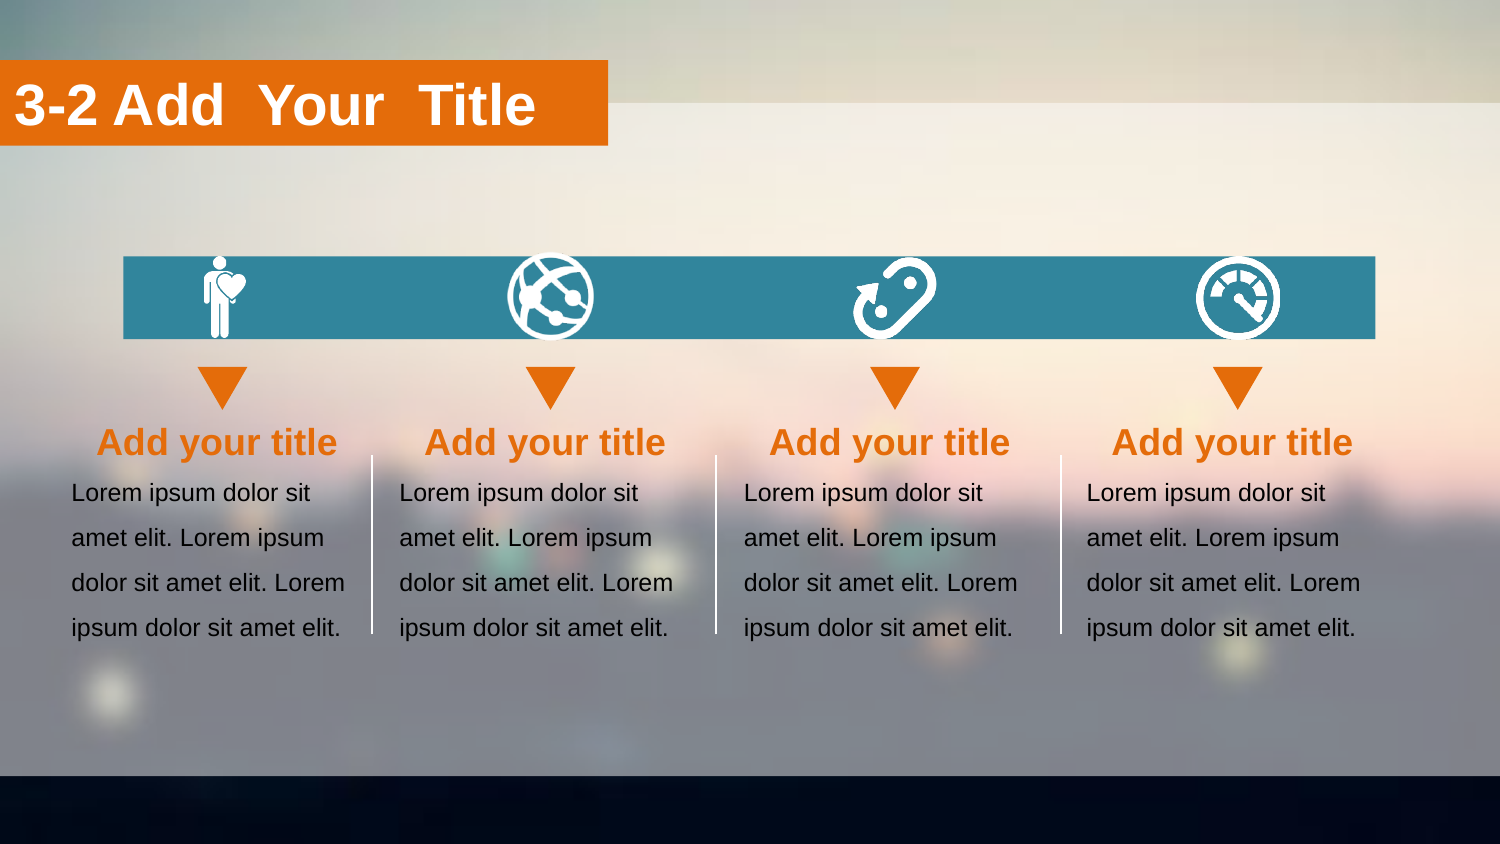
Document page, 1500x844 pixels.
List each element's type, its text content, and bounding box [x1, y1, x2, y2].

text_box Add your title [1071, 410, 1404, 470]
picture [203, 256, 248, 340]
text_box [597, 254, 854, 341]
text_box [121, 254, 204, 341]
text_box [195, 364, 250, 410]
text_box Lorem ipsum dolor sit amet elit. Lorem ipsum dolor sit amet elit. Lorem ipsum dolor sit amet elit. [56, 470, 384, 649]
text_box [1278, 254, 1378, 341]
text_box Add your title [729, 410, 1061, 470]
picture [0, 0, 1500, 102]
text_box [523, 364, 578, 410]
text_box 3-2 Add Your Title [0, 60, 576, 145]
picture [507, 251, 594, 342]
text_box Lorem ipsum dolor sit amet elit. Lorem ipsum dolor sit amet elit. Lorem ipsum dolor sit amet elit. [729, 470, 1061, 649]
text_box [935, 254, 1197, 341]
text_box Add your title [384, 410, 717, 470]
text_box Lorem ipsum dolor sit amet elit. Lorem ipsum dolor sit amet elit. Lorem ipsum dolor sit amet elit. [384, 470, 717, 649]
text_box [1210, 364, 1265, 410]
text_box Add your title [56, 410, 384, 470]
text_box [868, 364, 922, 410]
text_box [245, 254, 503, 341]
picture [1196, 256, 1280, 340]
picture [853, 256, 937, 340]
text_box Lorem ipsum dolor sit amet elit. Lorem ipsum dolor sit amet elit. Lorem ipsum dolor sit amet elit. [1071, 470, 1404, 649]
picture [0, 777, 1500, 844]
